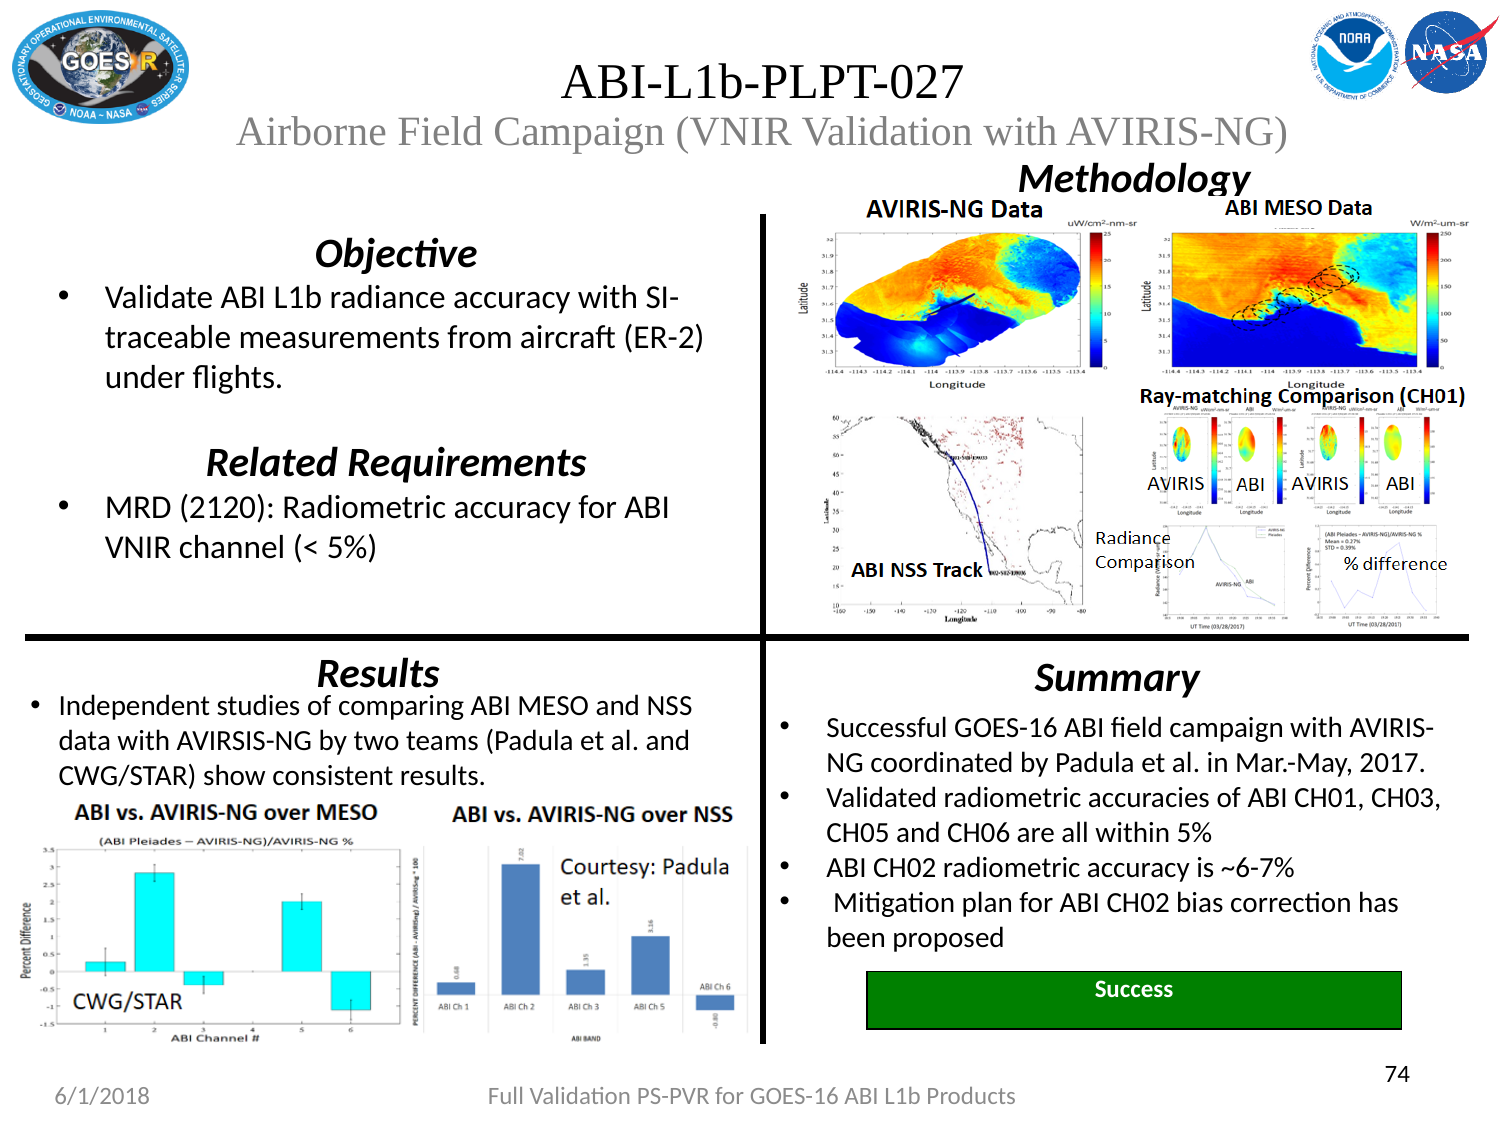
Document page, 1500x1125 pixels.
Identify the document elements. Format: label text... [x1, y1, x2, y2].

text_box Methodology [777, 143, 1491, 209]
slide_number 74 [1125, 1042, 1425, 1103]
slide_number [39, 1065, 151, 1125]
text_box Objective Validate ABI L1b radiance accuracy with SI-traceable measurements from aircraft (ER-2) under flights. Related Requirements MRD (2120): Radiometric accuracy for ABI VNIR channel (< 5%) [43, 218, 749, 623]
text_box Independent studies of comparing ABI MESO and NSS data with AVIRSIS-NG by two teams (Padula et al. and CWG/STAR) show consistent results. [15, 679, 749, 797]
title ABI-L1b-PLPT-027 Airborne Field Campaign (VNIR Validation with AVIRIS-NG) [0, 37, 1500, 163]
text_box Results [24, 638, 732, 679]
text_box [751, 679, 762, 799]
table_header Success [868, 972, 1401, 1028]
text_box Summary [768, 642, 1467, 700]
picture [1309, 10, 1500, 37]
footer Full Validation PS-PVR for GOES-16 ABI L1b Products [151, 1065, 1354, 1125]
text_box Successful GOES-16 ABI field campaign with AVIRIS-NG coordinated by Padula et al. in Mar.-May, 2017. Validated radiometric accuracies of ABI CH01, CH03, CH05 and CH06 are all within 5% ABI CH02 radiometric accuracy is ~6-7% Mitigation plan for ABI CH02 bias correction has been proposed [764, 700, 1470, 961]
picture [12, 10, 189, 37]
picture [11, 797, 753, 1050]
picture [788, 196, 1475, 631]
